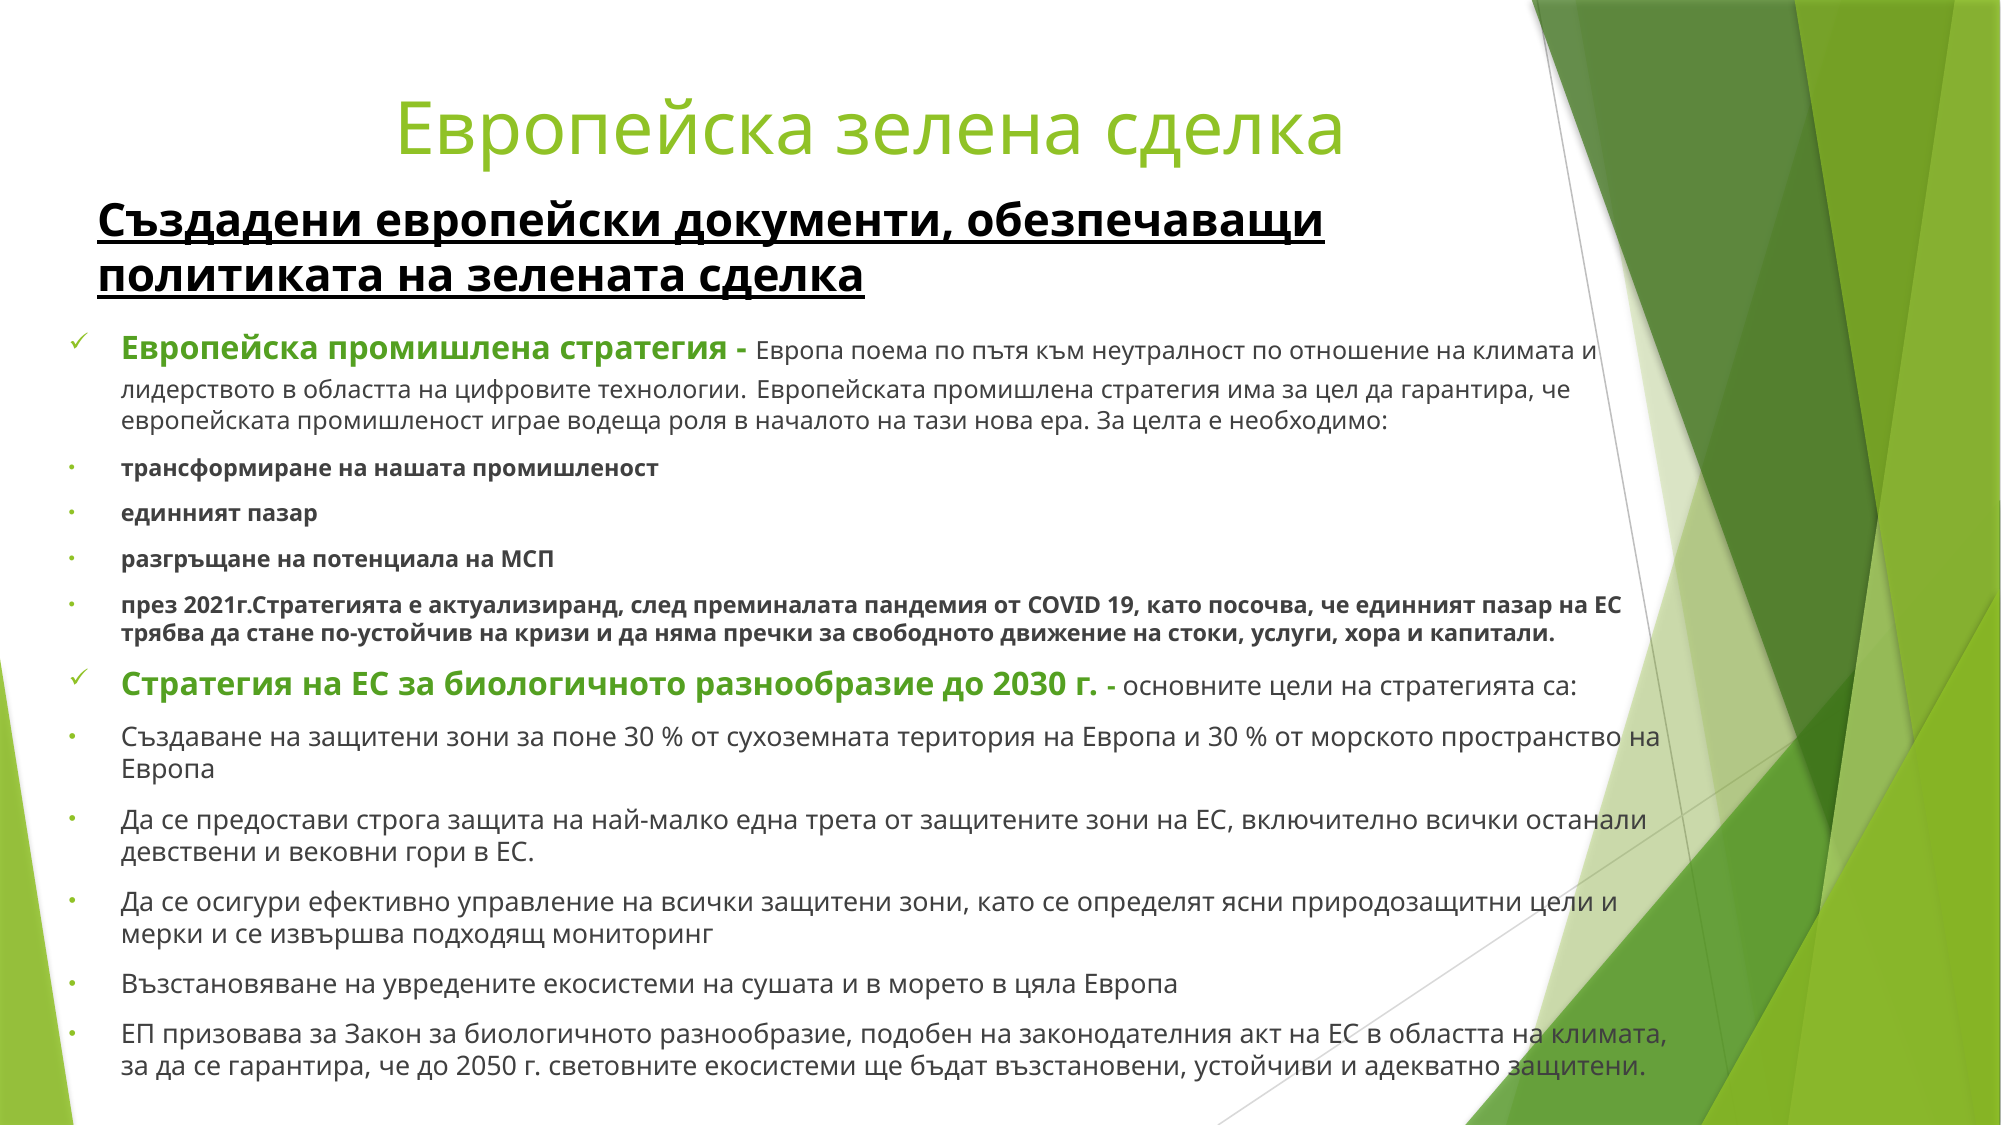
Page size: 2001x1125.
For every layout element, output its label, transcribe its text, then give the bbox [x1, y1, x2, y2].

text_box Европейска зелена сделка [194, 73, 1547, 178]
title Създадени европейски документи, обезпечаващи политиката на зелената сделка [82, 183, 1565, 267]
list Европейска промишлена стратегия - Европа поема по пътя към неутралност по отношение на климата и лидерството в областта на цифровите технологии. Европейската промишлена стратегия има за цел да гарантира, че европейската промишленост играе водеща роля в началото на тази нова ера. За целта е необходимо: трансформиране на нашата промишленост единният пазар разгръщане на потенциала на МСП през 2021г.Стратегията е актуализиранд, след преминалата пандемия от COVID 19, като посочва, че единният пазар на ЕС трябва да стане по-устойчив на кризи и да няма пречки за свободното движение на стоки, услуги, хора и капитали. Стратегия на ЕС за биологичното разнообразие до 2030 г. - основните цели на стратегията са: Създаване на защитени зони за поне 30 % от сухоземната територия на Европа и 30 % от морското пространство на Европа Да се предостави строга защита на най-малко една трета от защитените зони на ЕС, включително всички останали девствени и вековни гори в ЕС. Да се осигури ефективно управление на всички защитени зони, като се определят ясни природозащитни цели и мерки и се извършва подходящ мониторинг Възстановяване на увредените екосистеми на сушата и в морето в цяла Европа ЕП призовава за Закон за биологичното разнообразие, подобен на законодателния акт на ЕС в областта на климата, за да се гарантира, че до 2050 г. световните екосистеми ще бъдат възстановени, устойчиви и адекватно защитени. [53, 267, 1698, 1104]
